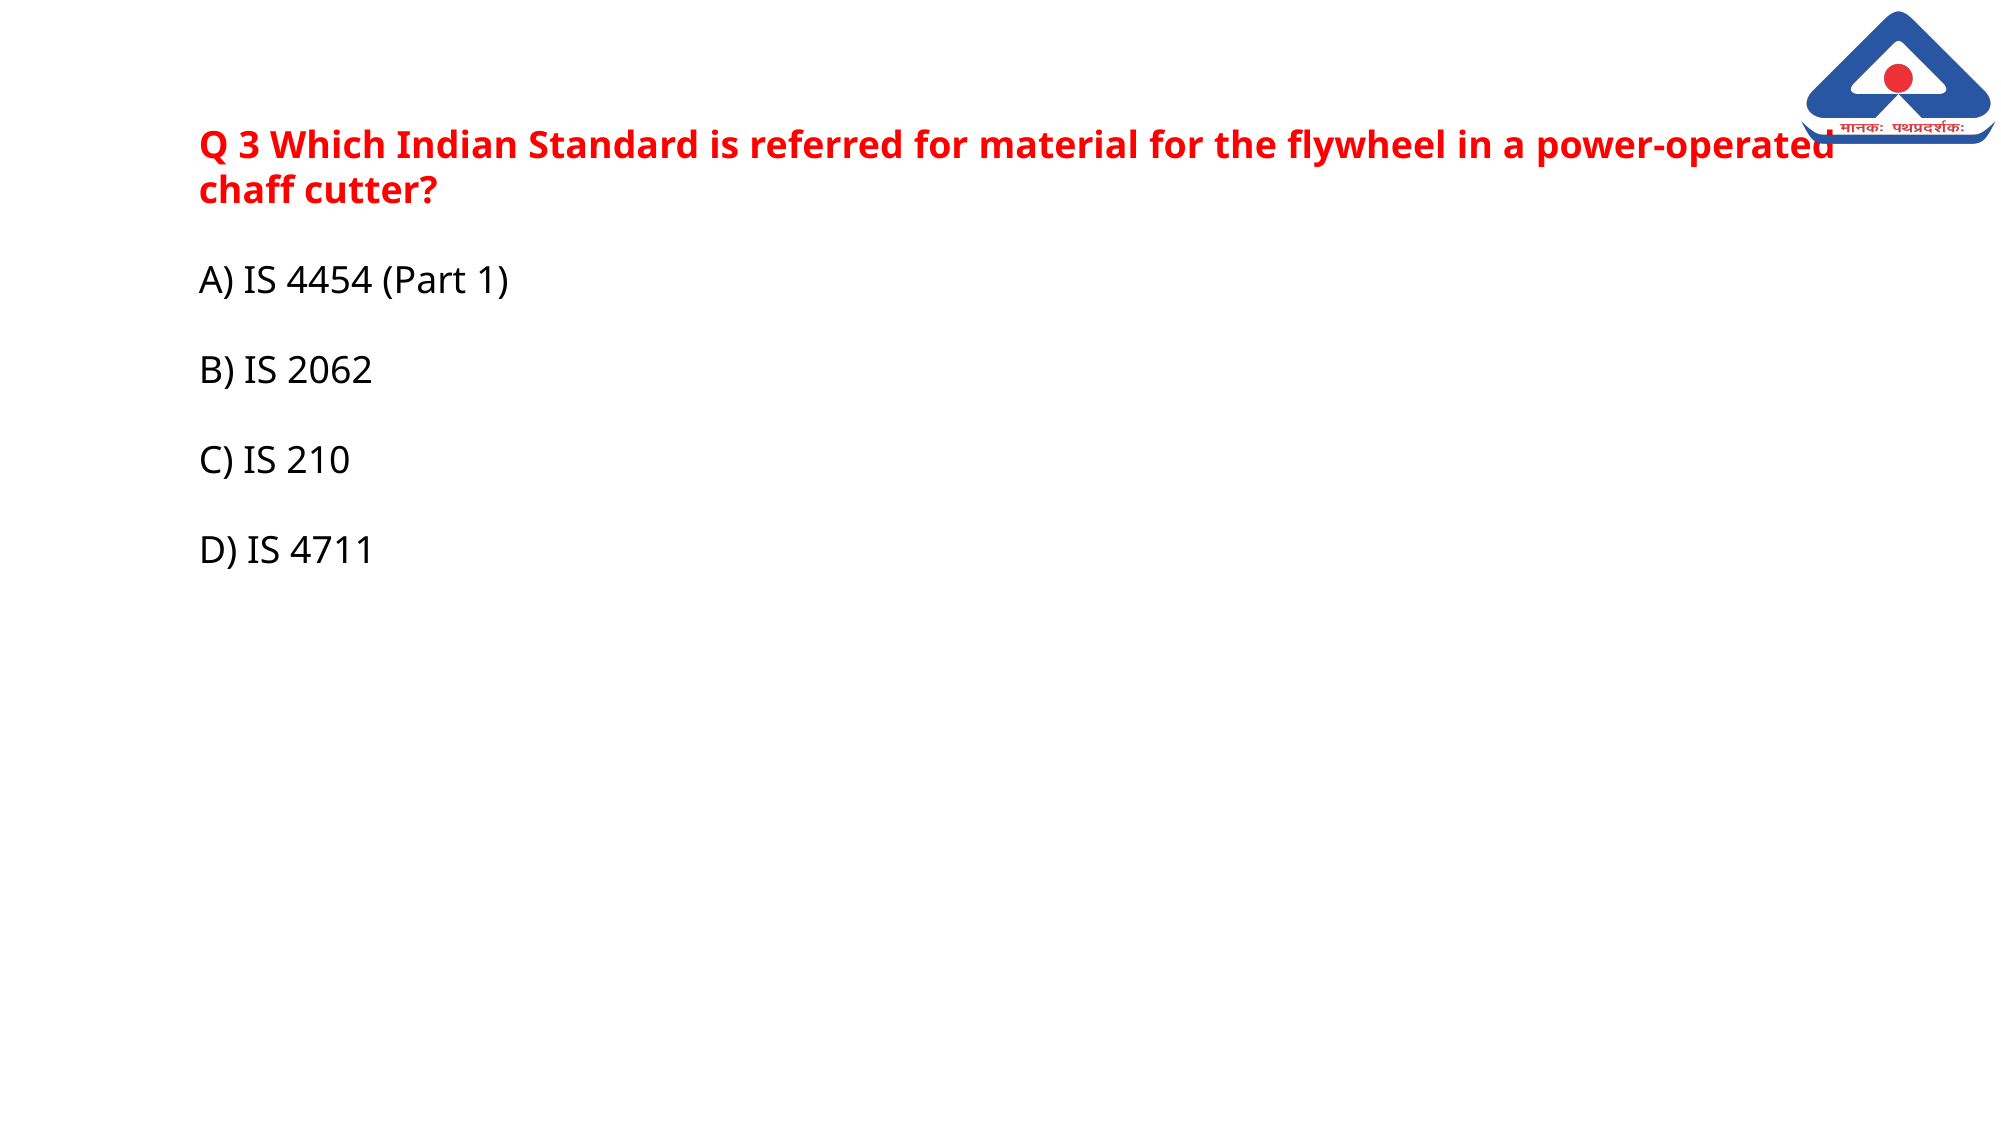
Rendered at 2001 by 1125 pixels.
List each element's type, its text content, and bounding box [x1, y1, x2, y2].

picture [1795, 4, 2000, 151]
text_box Q 3 Which Indian Standard is referred for material for the flywheel in a power-operated chaff cutter? A) IS 4454 (Part 1) B) IS 2062 C) IS 210 D) IS 4711 [184, 113, 1853, 624]
